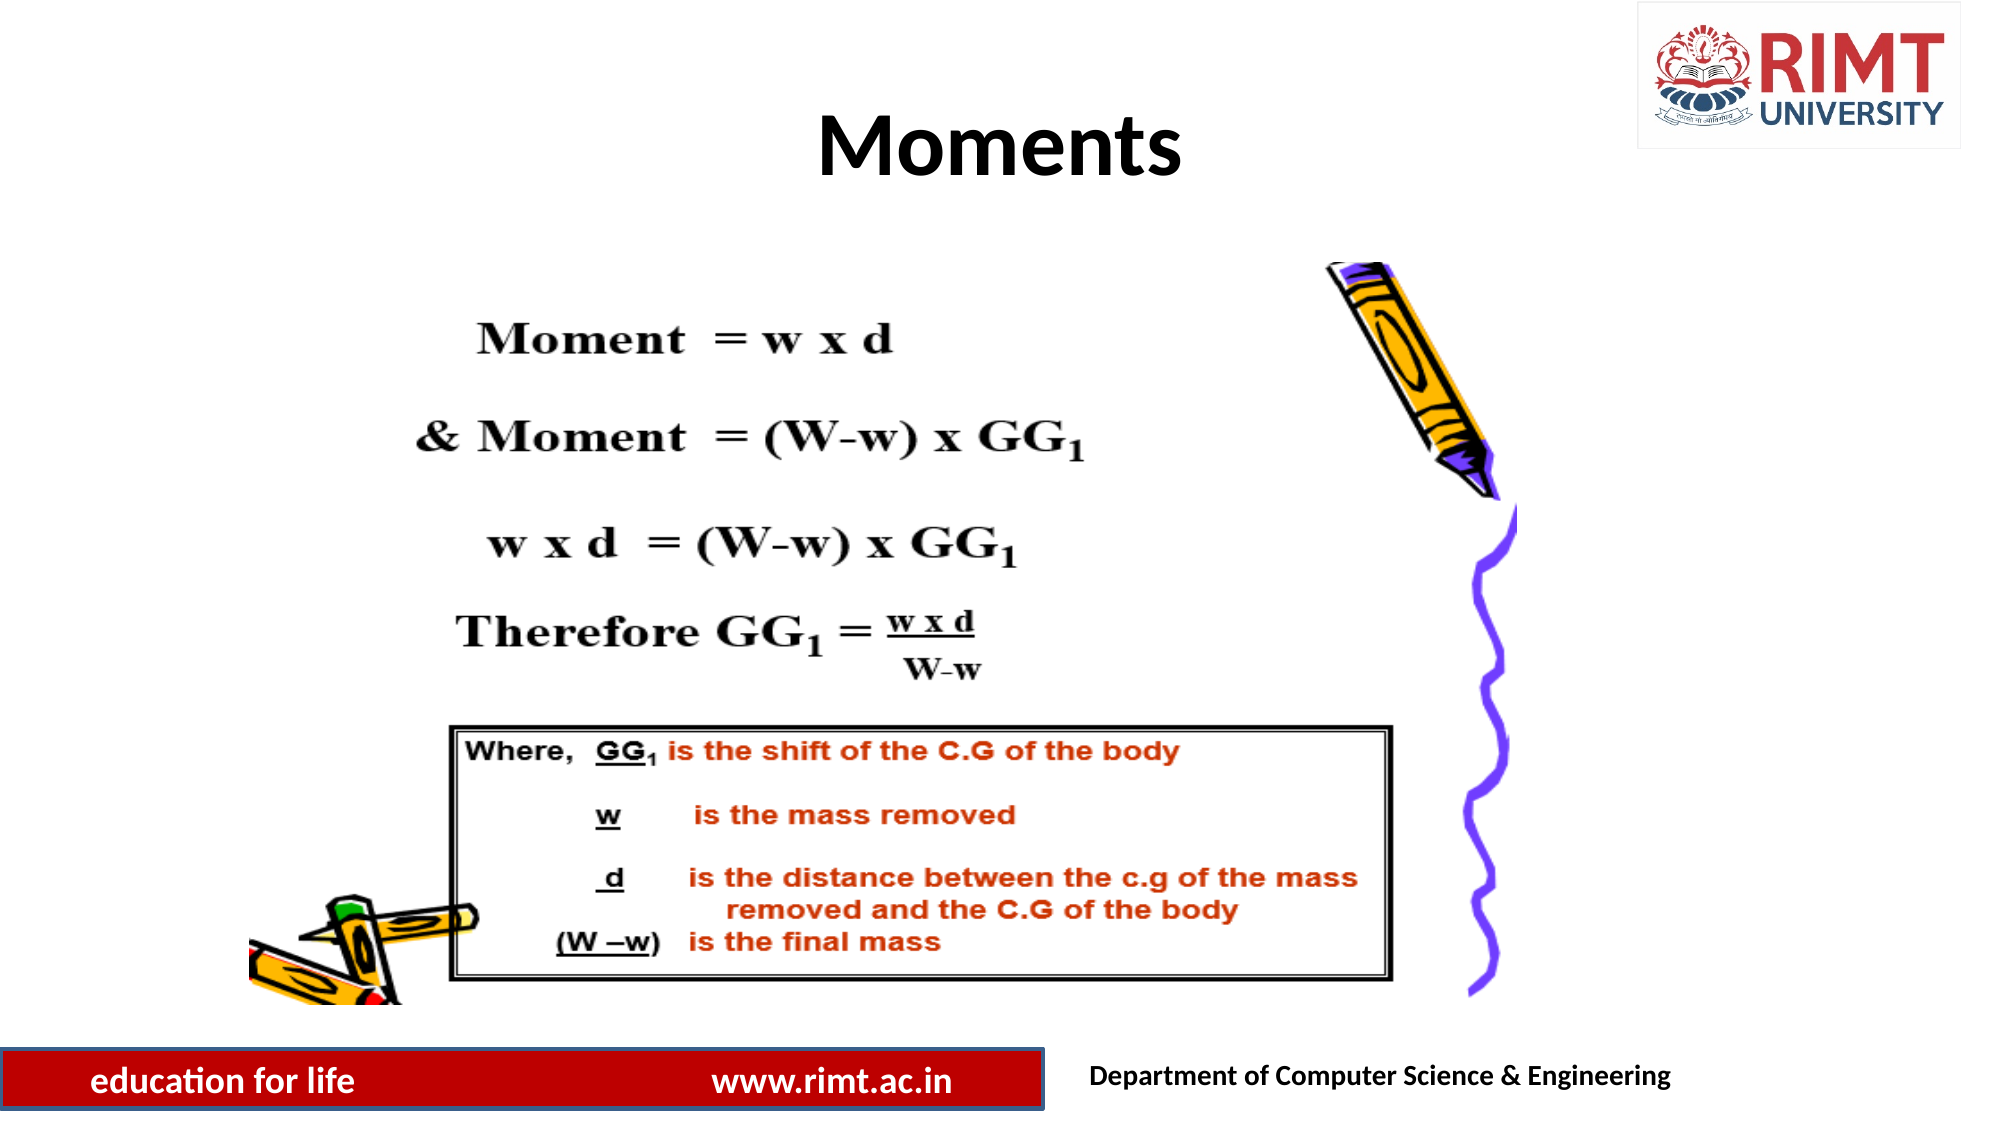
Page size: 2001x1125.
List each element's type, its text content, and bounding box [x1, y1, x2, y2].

picture [1637, 1, 1961, 149]
text_box education for life www.rimt.ac.in [0, 1047, 1045, 1111]
title Moments [99, 45, 1900, 233]
text_box Department of Computer Science & Engineering [1042, 1044, 1718, 1104]
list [249, 262, 1517, 1006]
